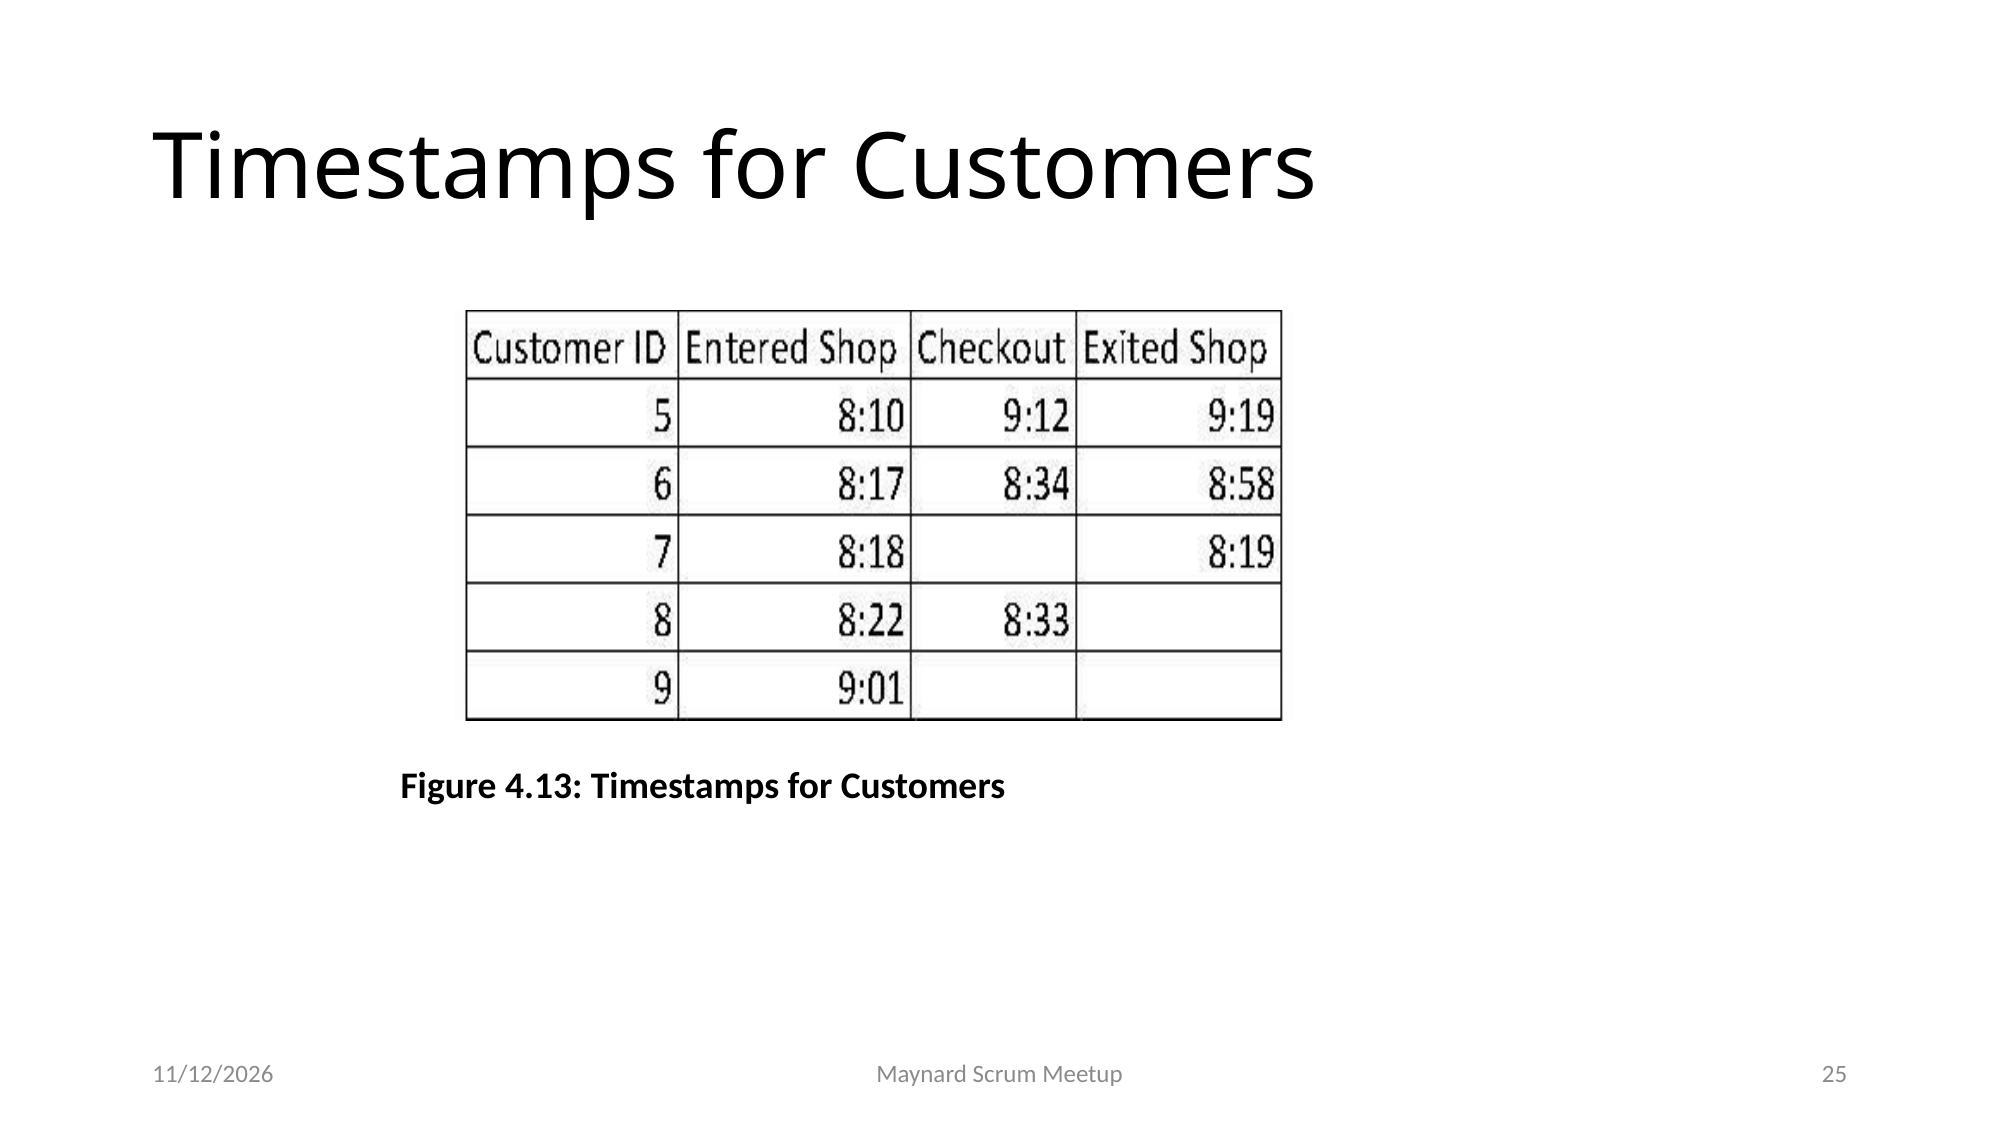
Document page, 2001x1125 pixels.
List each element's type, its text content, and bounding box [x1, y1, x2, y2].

footer Maynard Scrum Meetup [662, 1042, 1338, 1103]
title Timestamps for Customers [137, 59, 1863, 278]
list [192, 310, 1596, 721]
slide_number 25 [1412, 1042, 1863, 1103]
text_box Figure 4.13: Timestamps for Customers [385, 753, 1377, 814]
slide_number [137, 1042, 588, 1103]
